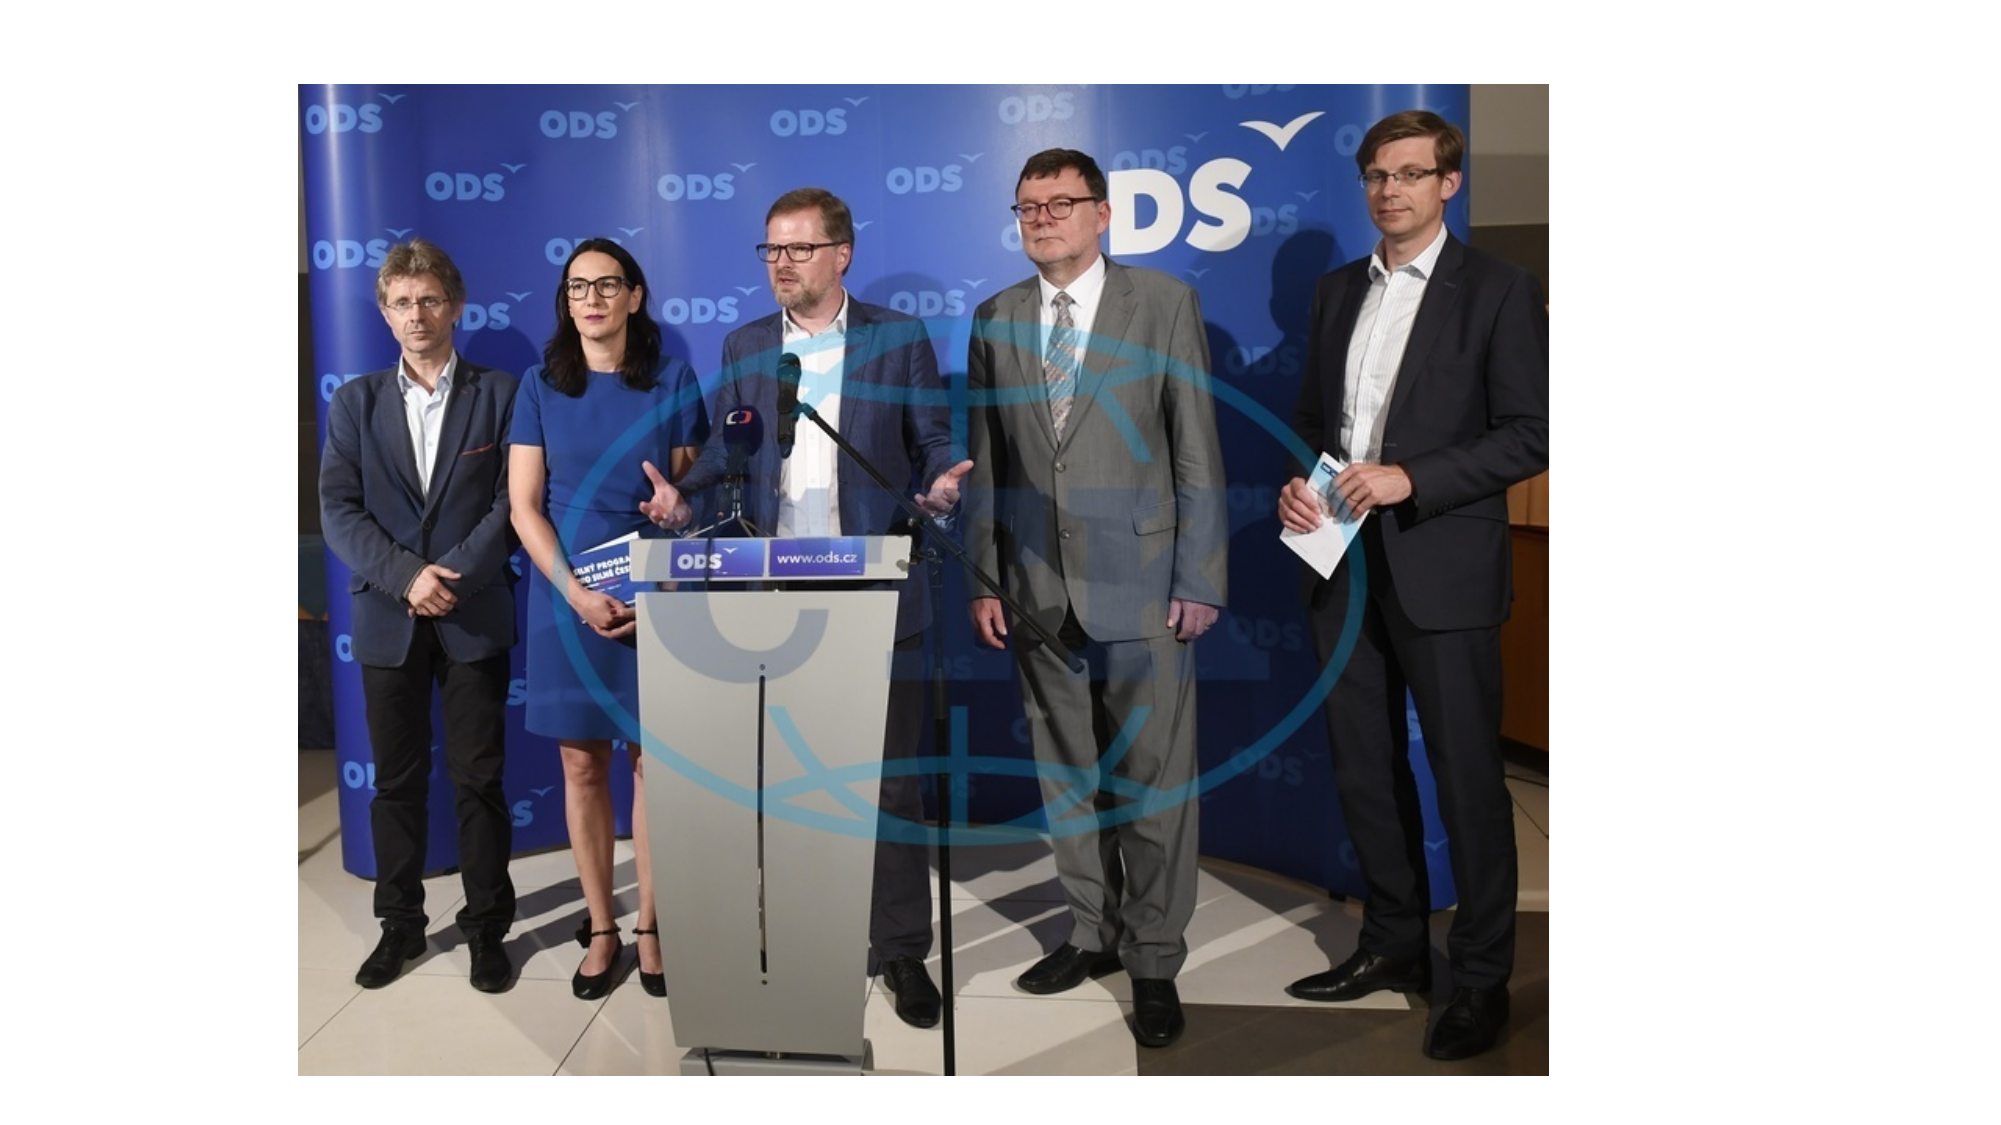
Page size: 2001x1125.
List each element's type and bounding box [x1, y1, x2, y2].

picture [298, 84, 1549, 1076]
